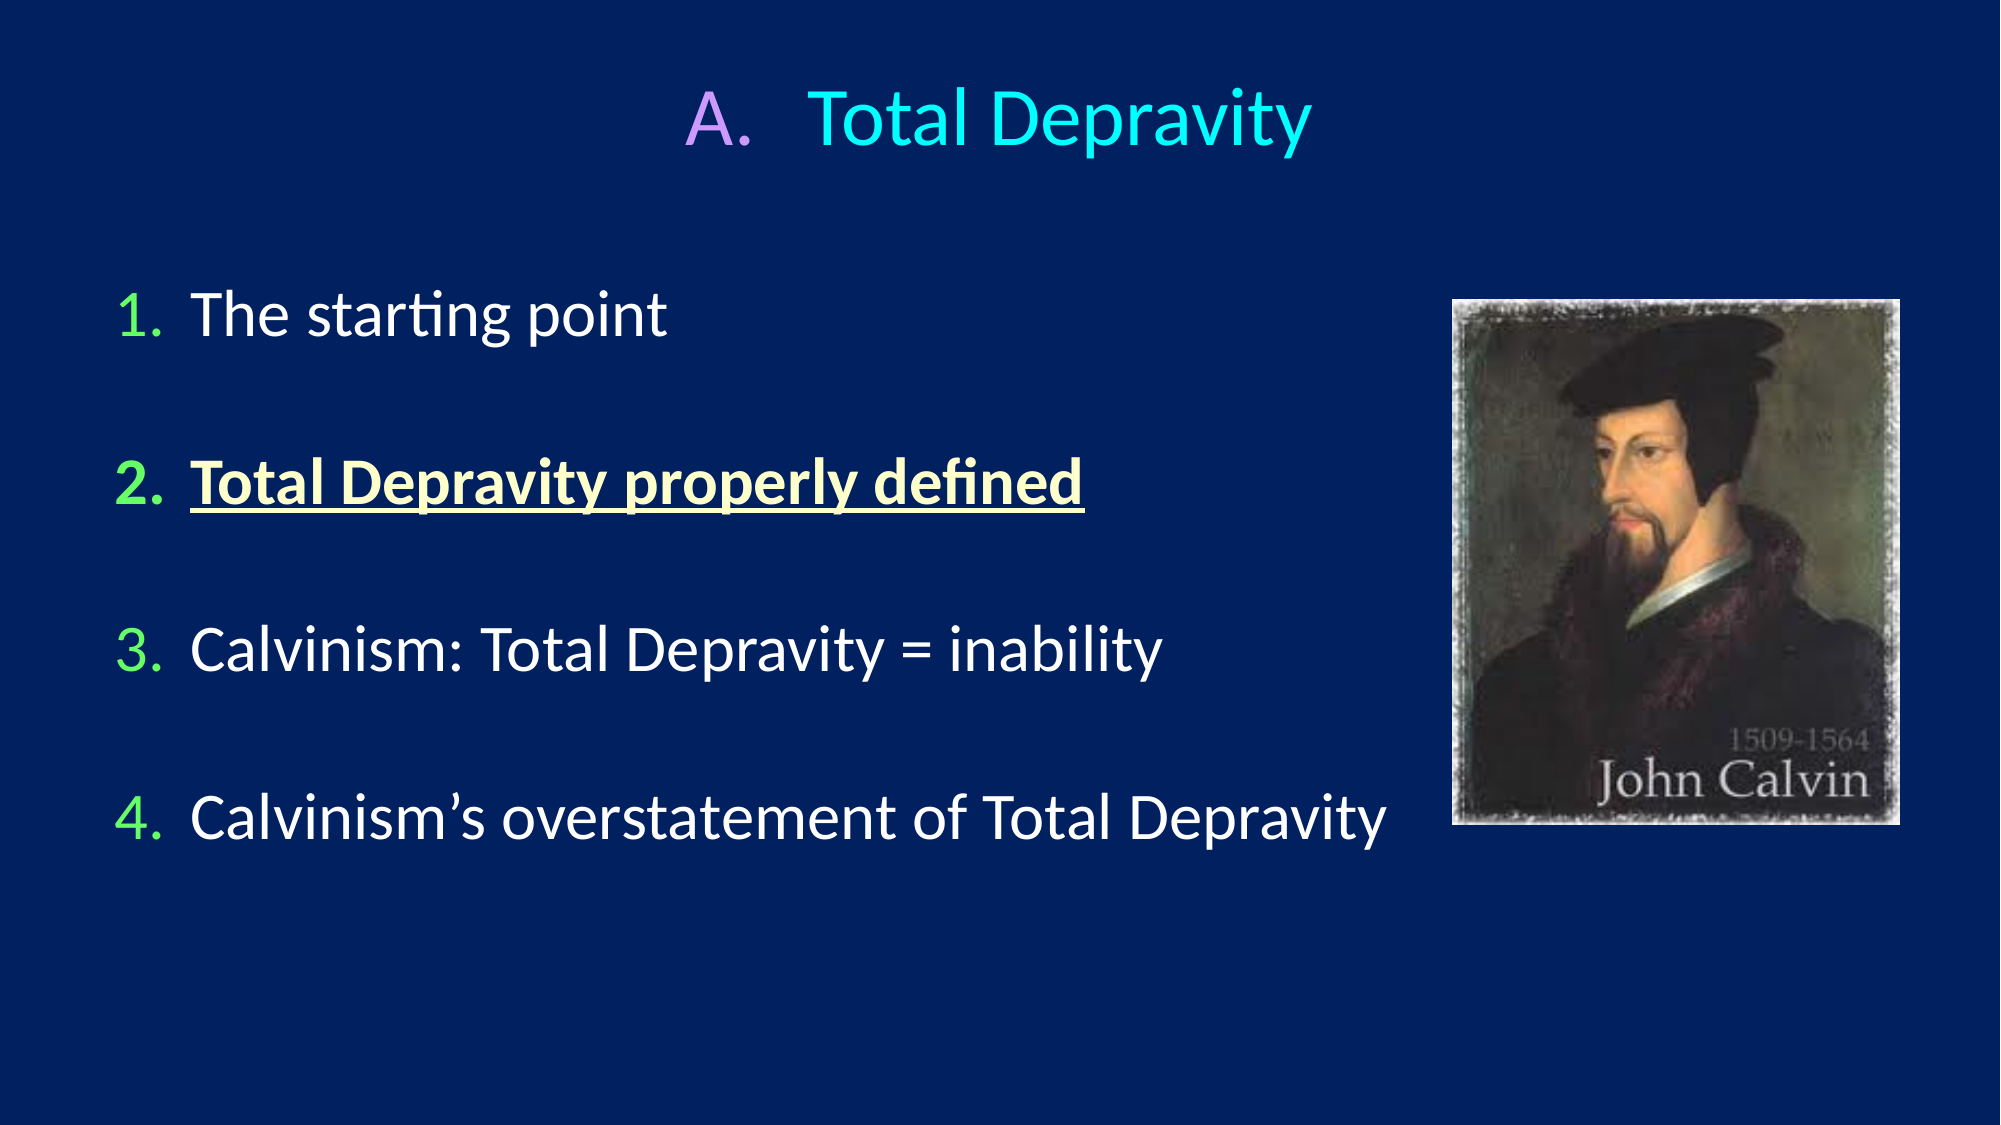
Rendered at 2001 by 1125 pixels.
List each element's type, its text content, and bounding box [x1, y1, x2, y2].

picture [1452, 299, 1901, 826]
list The starting point Total Depravity properly defined Calvinism: Total Depravity = inability Calvinism’s overstatement of Total Depravity [99, 262, 1626, 988]
title Total Depravity [243, 37, 1757, 188]
